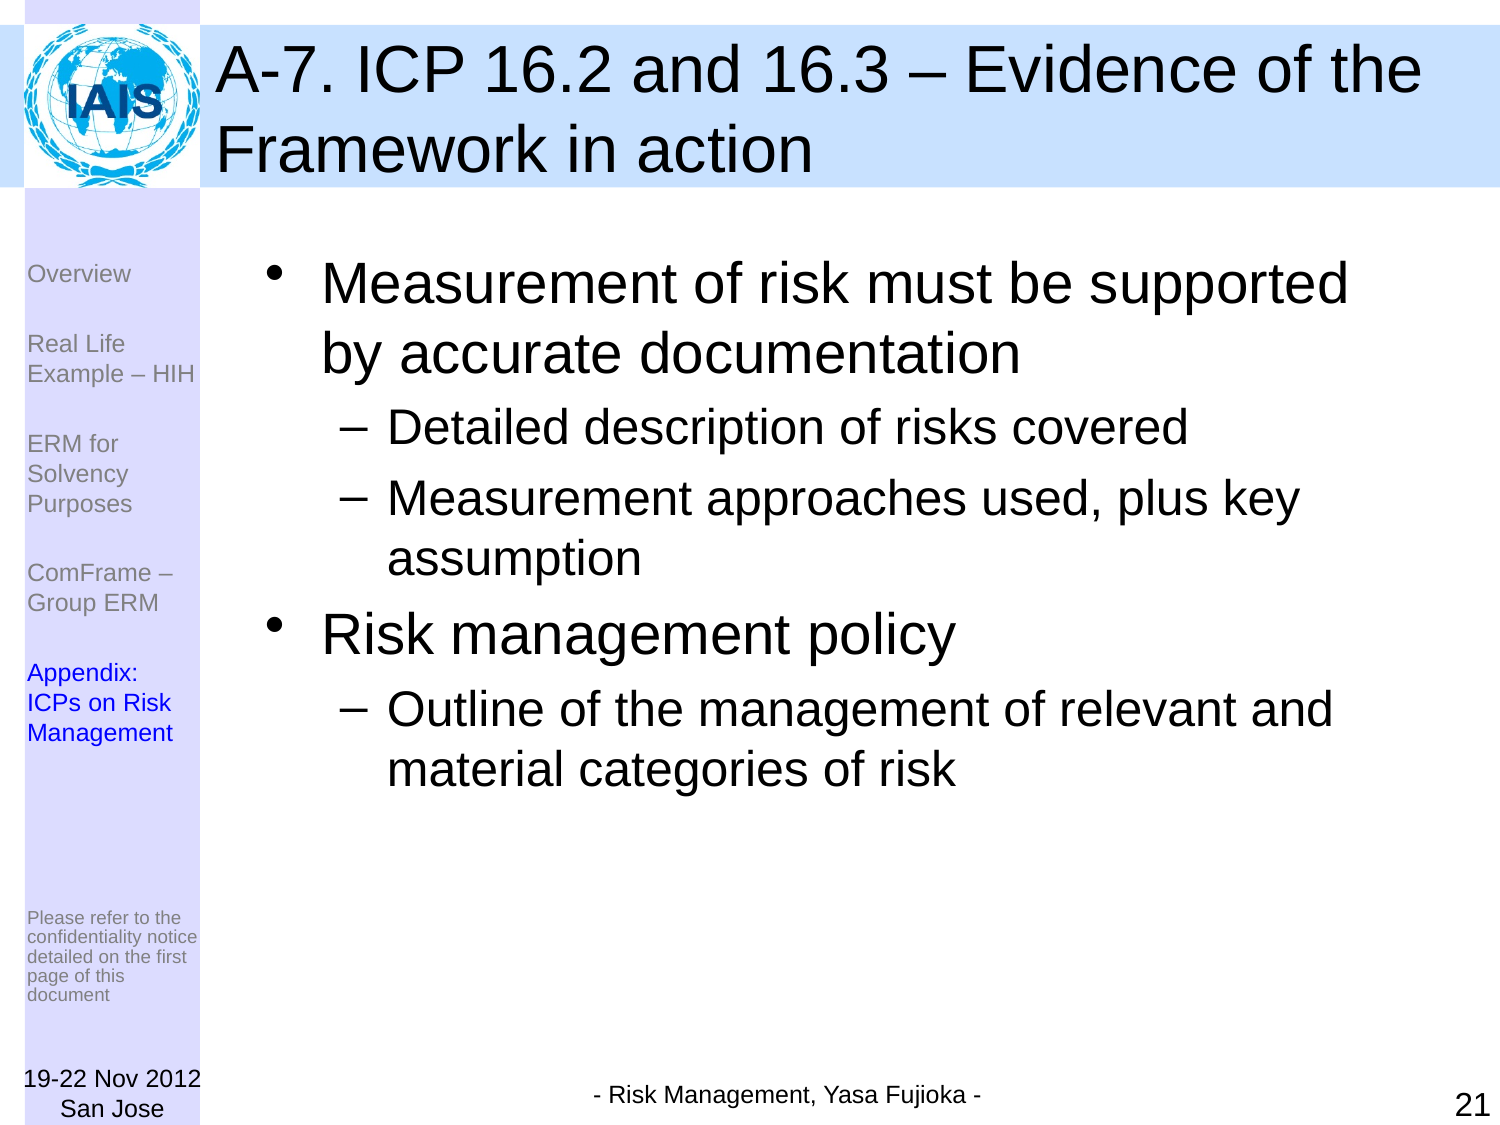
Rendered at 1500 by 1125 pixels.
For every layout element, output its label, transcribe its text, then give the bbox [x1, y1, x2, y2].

picture [24, 24, 200, 188]
list Measurement of risk must be supported by accurate documentation Detailed description of risks covered Measurement approaches used, plus key assumption Risk management policy Outline of the management of relevant and material categories of risk [249, 237, 1438, 1000]
title A-7. ICP 16.2 and 16.3 – Evidence of the Framework in action [200, 24, 1475, 188]
text_box Overview Real Life Example – HIH ERM for Solvency Purposes ComFrame – Group ERM Appendix: ICPs on Risk Management [27, 249, 200, 813]
